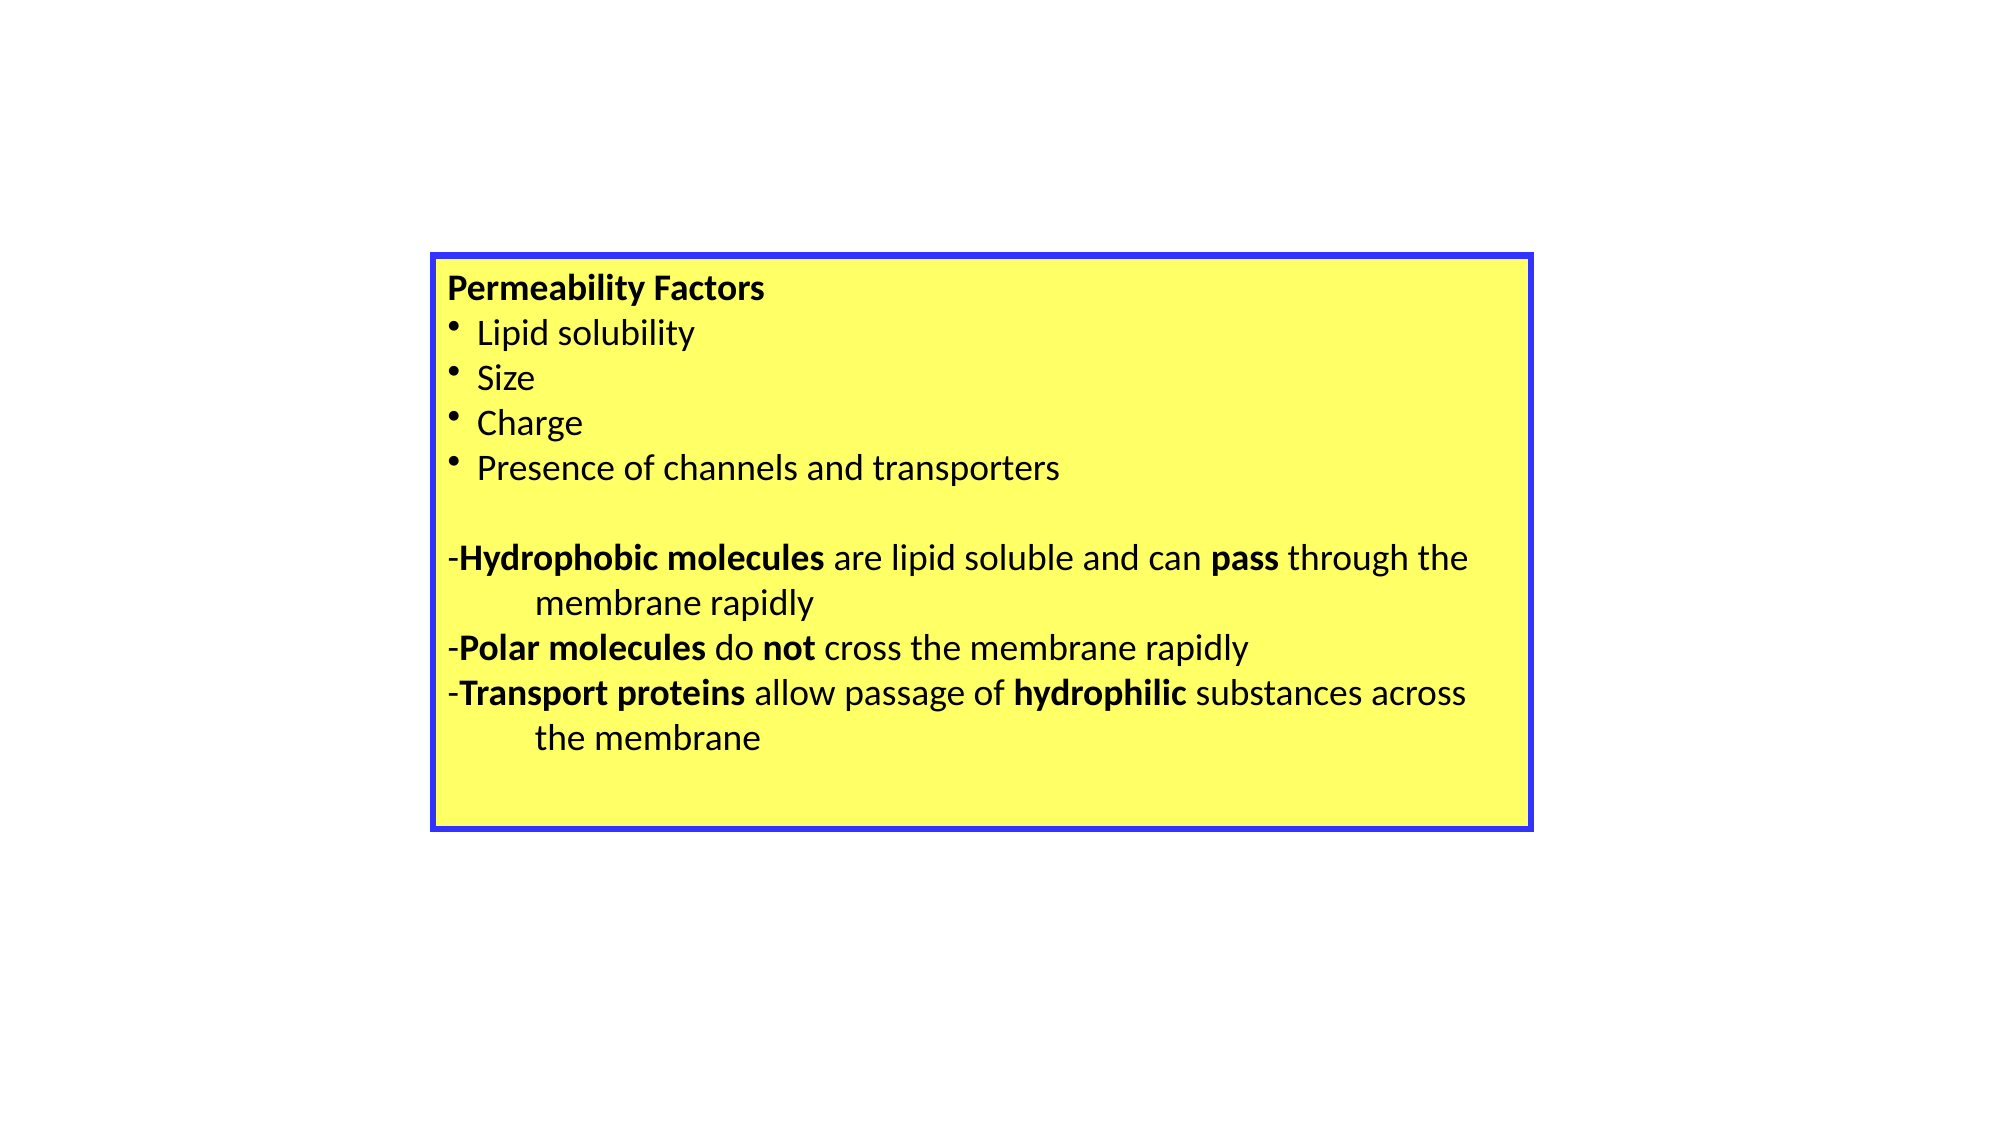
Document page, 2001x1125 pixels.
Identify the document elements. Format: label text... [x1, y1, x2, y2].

text_box Permeability Factors Lipid solubility Size Charge Presence of channels and transporters -Hydrophobic molecules are lipid soluble and can pass through the membrane rapidly -Polar molecules do not cross the membrane rapidly -Transport proteins allow passage of hydrophilic substances across the membrane [432, 255, 1532, 829]
